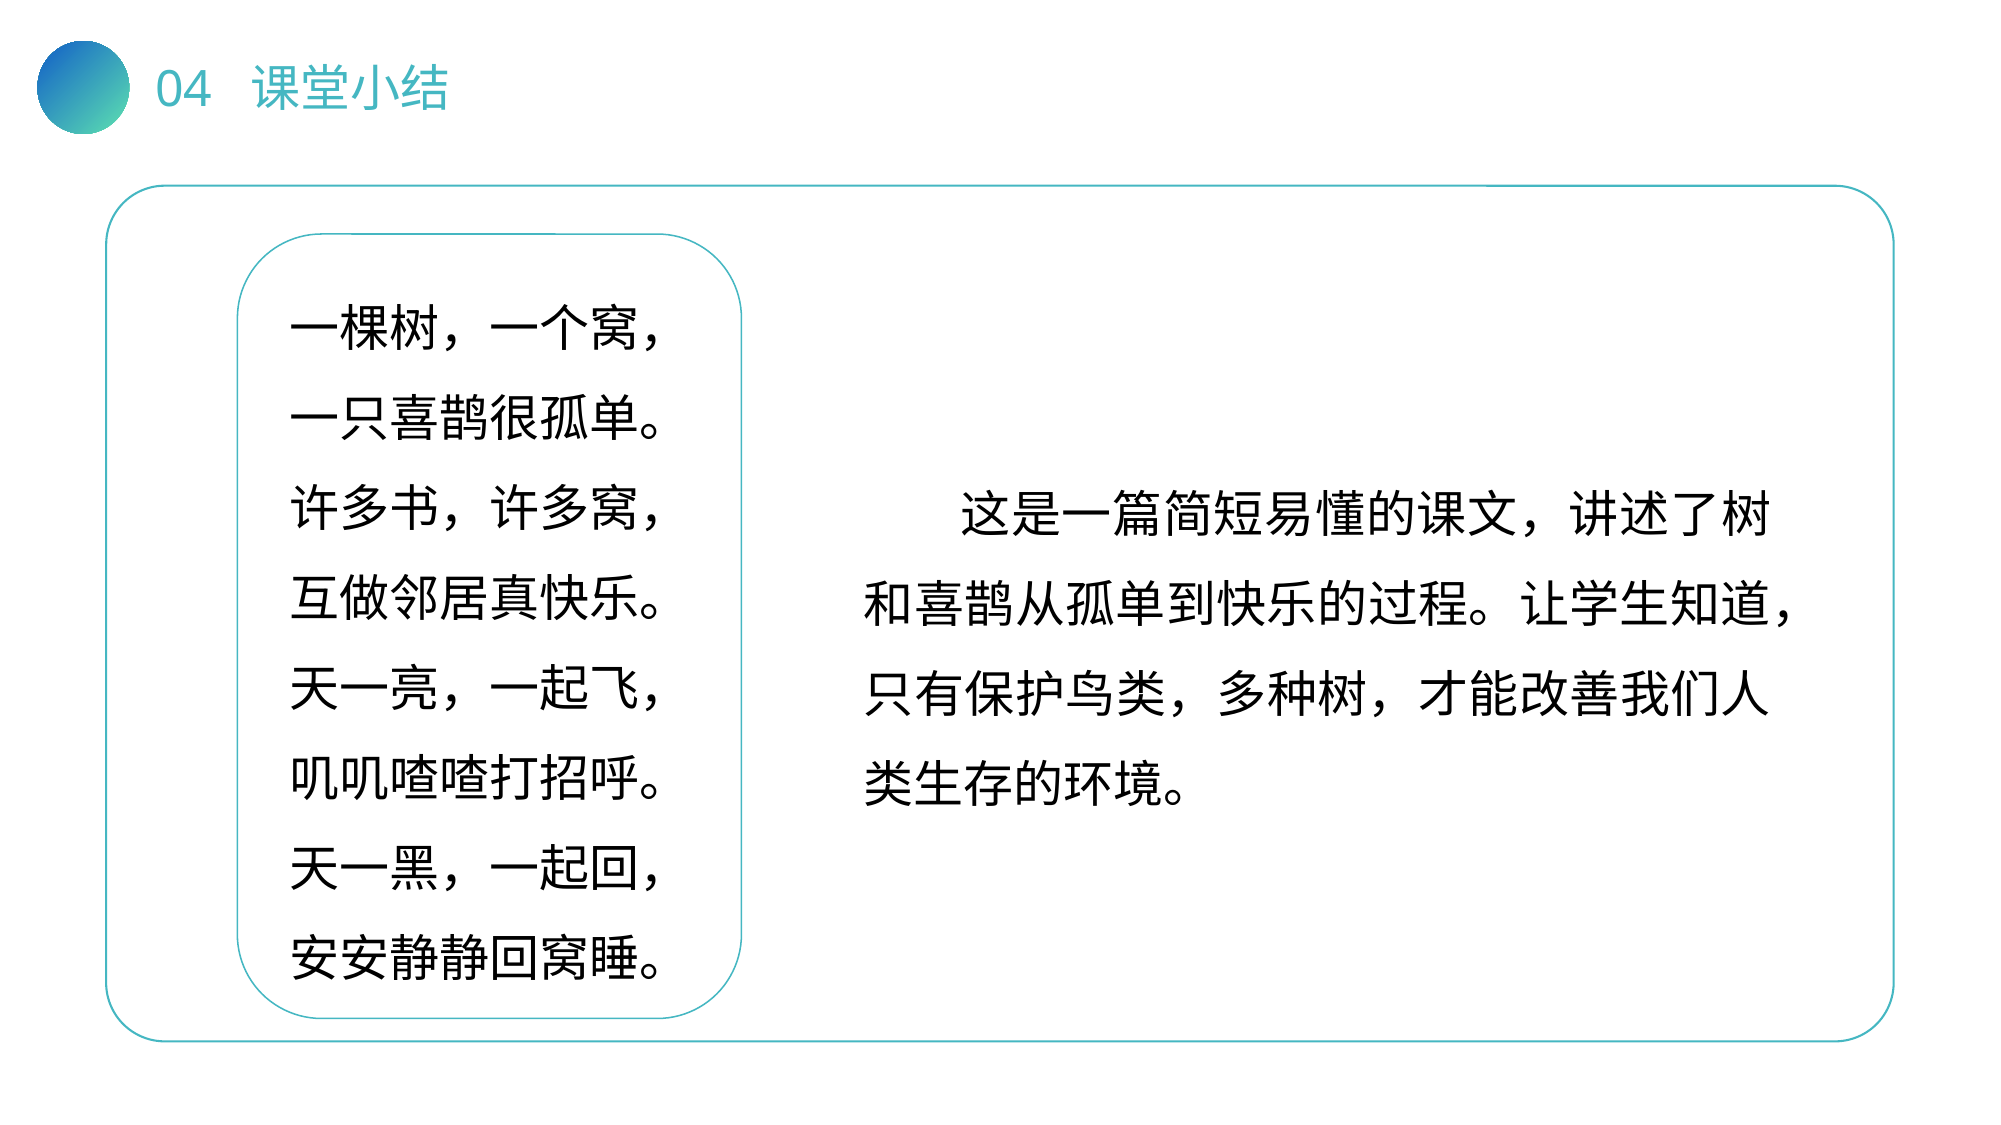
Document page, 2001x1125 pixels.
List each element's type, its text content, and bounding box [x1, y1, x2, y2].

text_box 这是一篇简短易懂的课文，讲述了树和喜鹊从孤单到快乐的过程。让学生知道，只有保护鸟类，多种树，才能改善我们人类生存的环境。 [849, 445, 1786, 820]
text_box [105, 184, 1895, 1043]
list 04 课堂小结 [140, 55, 542, 149]
